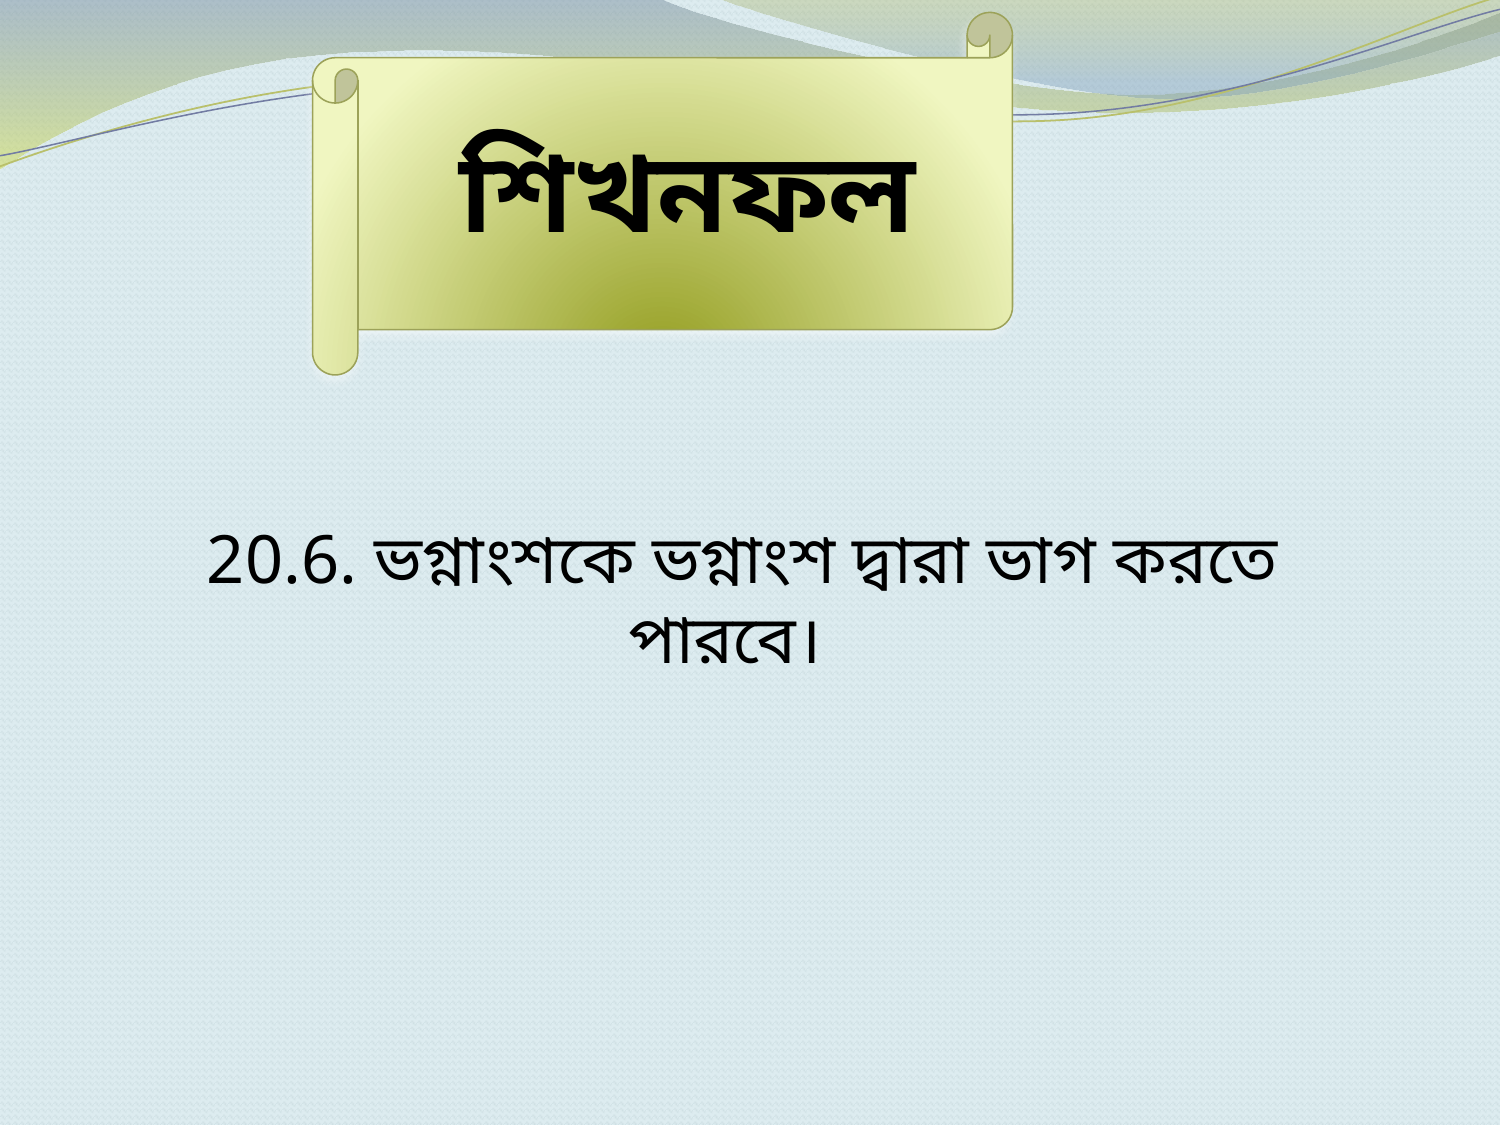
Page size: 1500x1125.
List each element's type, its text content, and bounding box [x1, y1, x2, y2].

text_box 20.6. ভগ্নাংশকে ভগ্নাংশ দ্বারা ভাগ করতে পারবে। [62, 509, 1388, 685]
text_box শিখনফল [375, 112, 1000, 263]
text_box [311, 11, 1014, 376]
